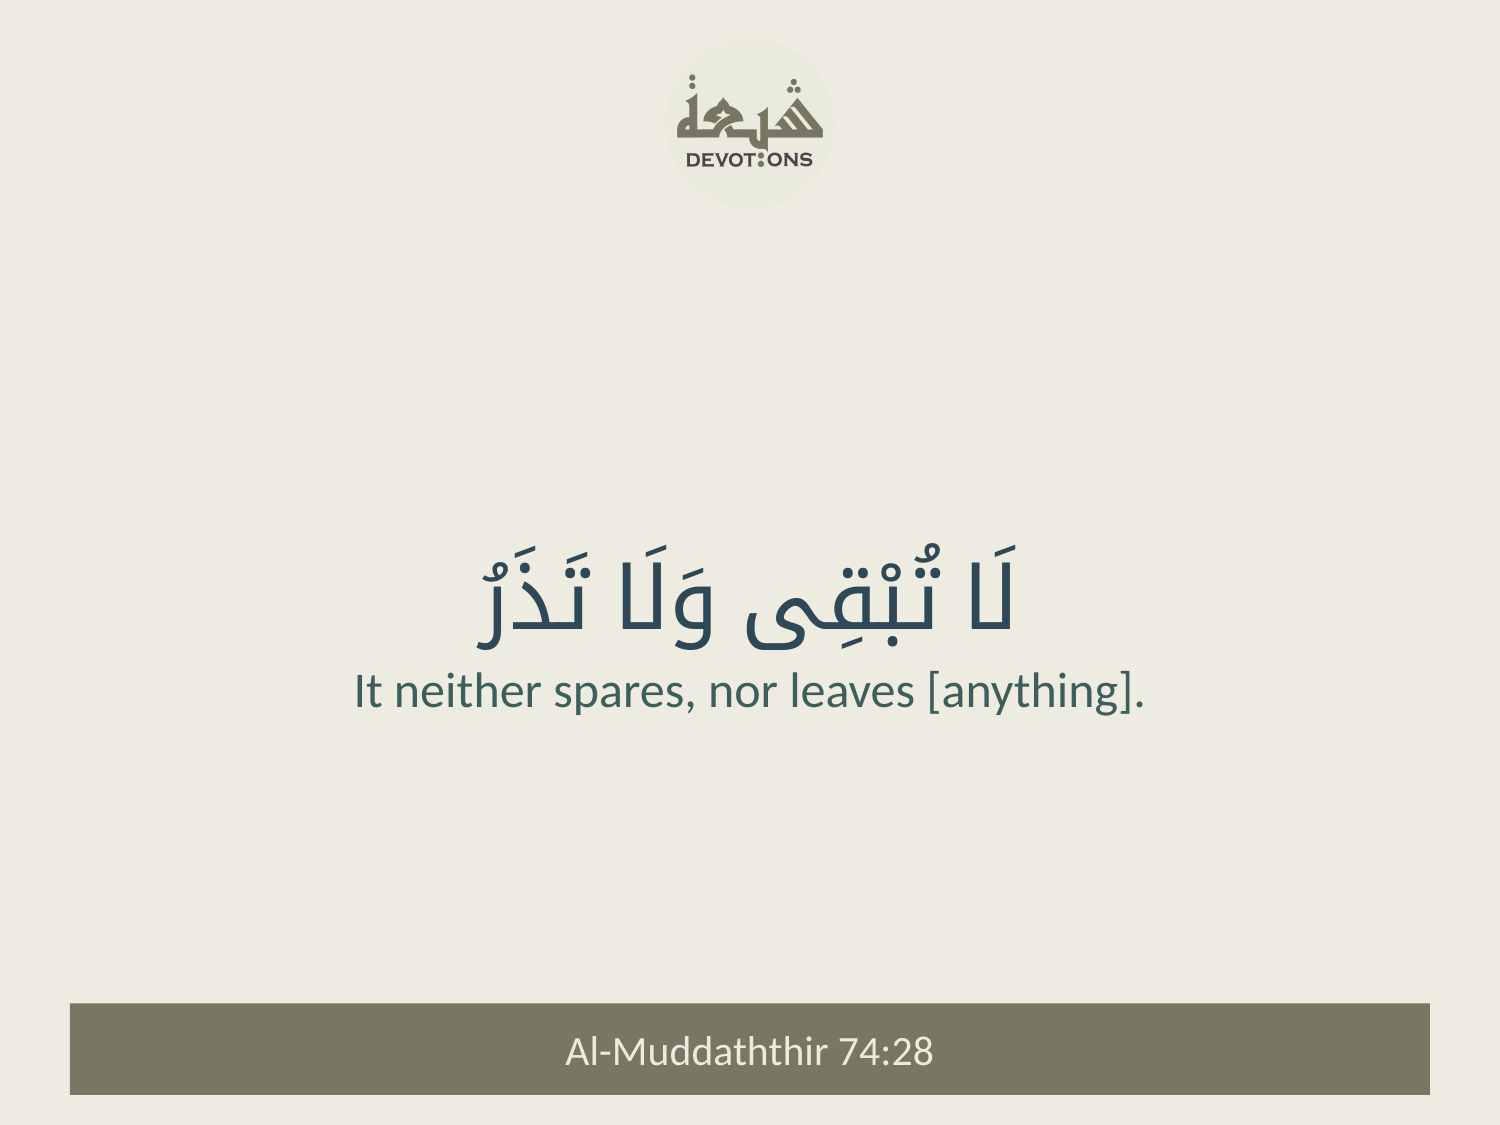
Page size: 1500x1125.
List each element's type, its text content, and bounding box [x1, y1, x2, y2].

picture [656, 29, 844, 203]
list Al-Muddaththir 74:28 [69, 1003, 1430, 1095]
list لَا تُبْقِى وَلَا تَذَرُ It neither spares, nor leaves [anything]. [69, 203, 1430, 1003]
